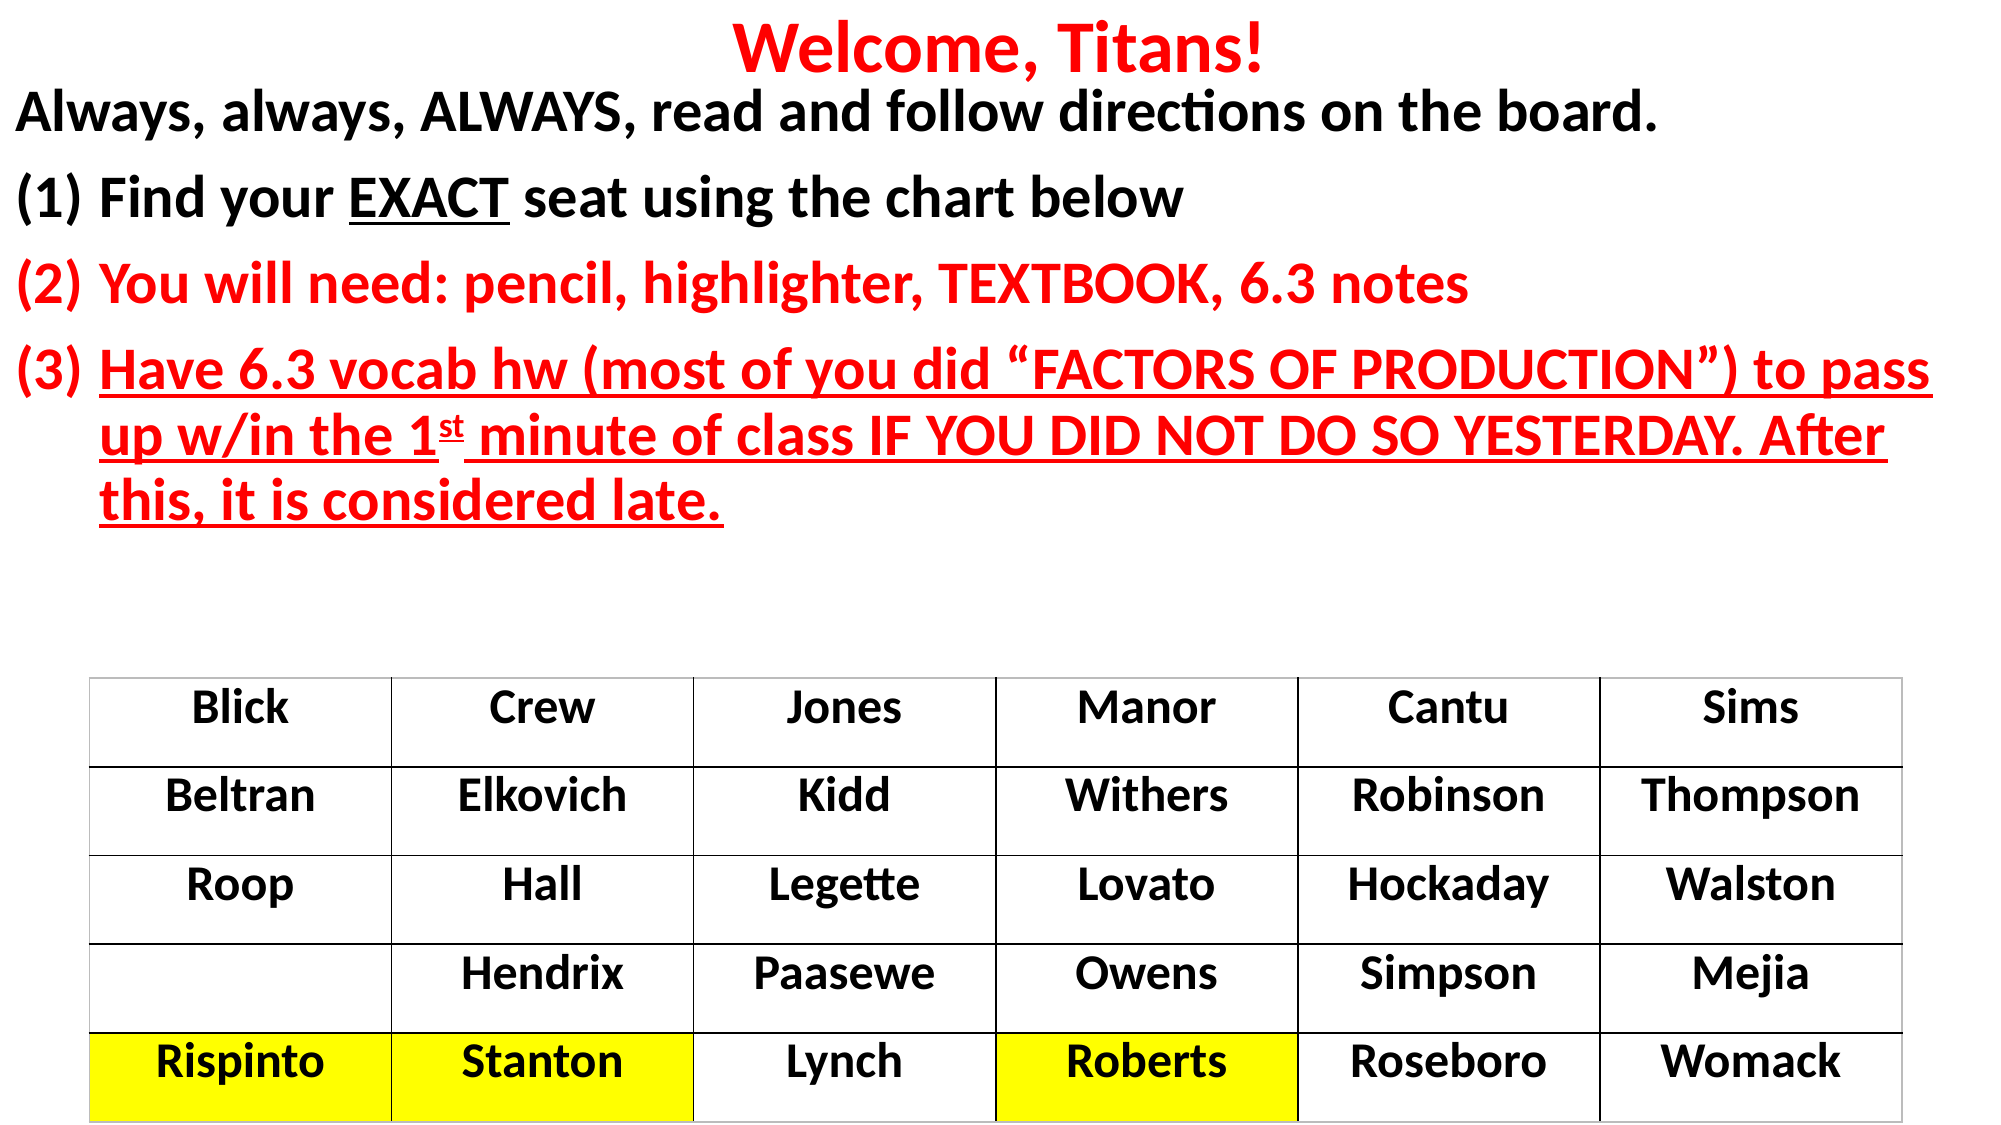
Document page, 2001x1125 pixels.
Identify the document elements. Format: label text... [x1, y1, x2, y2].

table_header Manor [997, 679, 1297, 766]
table_cell Lynch [694, 1034, 995, 1121]
table_cell Roberts [997, 1034, 1297, 1121]
table_cell Lovato [997, 856, 1297, 943]
table_cell Womack [1601, 1034, 1901, 1121]
table_cell Beltran [90, 768, 391, 855]
table_cell Robinson [1299, 768, 1599, 855]
table_cell Mejia [1601, 945, 1901, 1032]
table_cell Roop [90, 856, 391, 943]
subtitle Always, always, ALWAYS, read and follow directions on the board. Find your EXACT seat using the chart below You will need: pencil, highlighter, TEXTBOOK, 6.3 notes Have 6.3 vocab hw (most of you did “FACTORS OF PRODUCTION”) to pass up w/in the 1st minute of class IF YOU DID NOT DO SO YESTERDAY. After this, it is considered late. [0, 71, 2000, 679]
table_header Jones [694, 679, 995, 766]
table_cell Withers [997, 768, 1297, 855]
table_cell Simpson [1299, 945, 1599, 1032]
table_cell Stanton [392, 1034, 693, 1121]
table_cell Thompson [1601, 768, 1901, 855]
table_header Blick [90, 679, 391, 766]
table_cell Walston [1601, 856, 1901, 943]
table_cell Hockaday [1299, 856, 1599, 943]
table_header Cantu [1299, 679, 1599, 766]
table_cell Hall [392, 856, 693, 943]
table_cell Paasewe [694, 945, 995, 1032]
table_header Sims [1601, 679, 1901, 766]
table_cell Legette [694, 856, 995, 943]
table_header Crew [392, 679, 693, 766]
table_cell Kidd [694, 768, 995, 855]
table_cell Hendrix [392, 945, 693, 1032]
table_cell Elkovich [392, 768, 693, 855]
table_cell Roseboro [1299, 1034, 1599, 1121]
title Welcome, Titans! [0, 0, 2000, 71]
table_cell Owens [997, 945, 1297, 1032]
table_cell Rispinto [90, 1034, 391, 1121]
table_cell [90, 945, 391, 1032]
